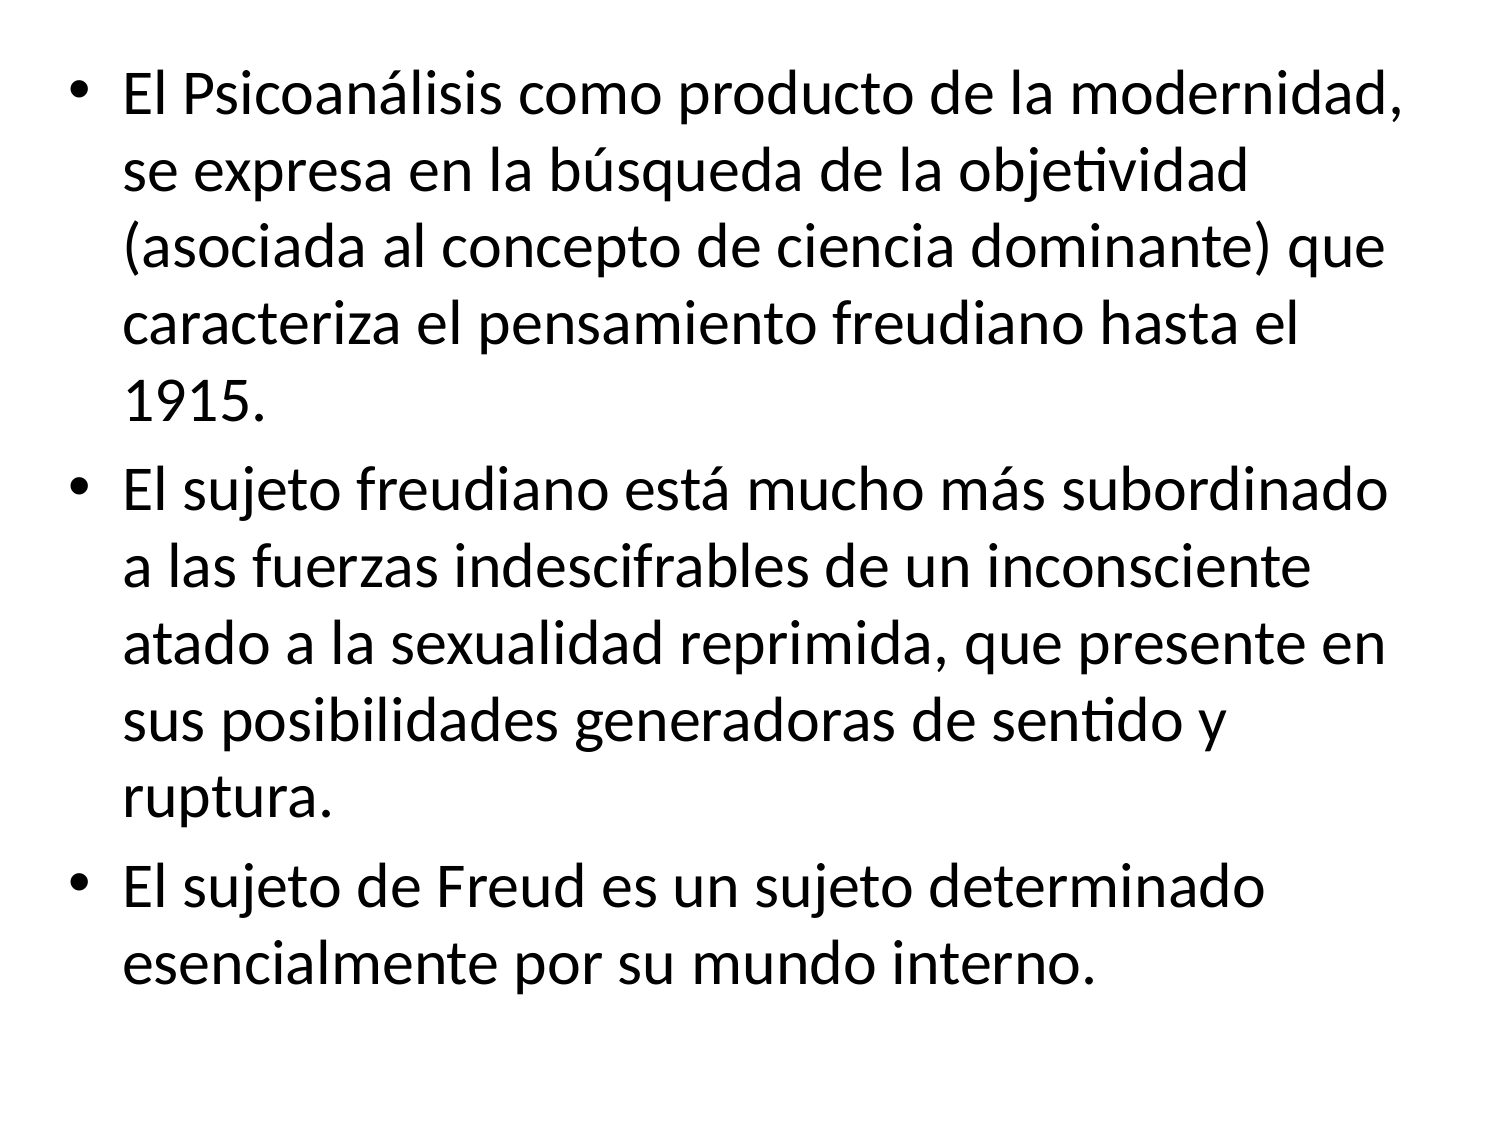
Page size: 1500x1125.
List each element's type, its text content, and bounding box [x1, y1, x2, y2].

list El Psicoanálisis como producto de la modernidad, se expresa en la búsqueda de la objetividad (asociada al concepto de ciencia dominante) que caracteriza el pensamiento freudiano hasta el 1915. El sujeto freudiano está mucho más subordinado a las fuerzas indescifrables de un inconsciente atado a la sexualidad reprimida, que presente en sus posibilidades generadoras de sentido y ruptura. El sujeto de Freud es un sujeto determinado esencialmente por su mundo interno. [53, 42, 1425, 1005]
